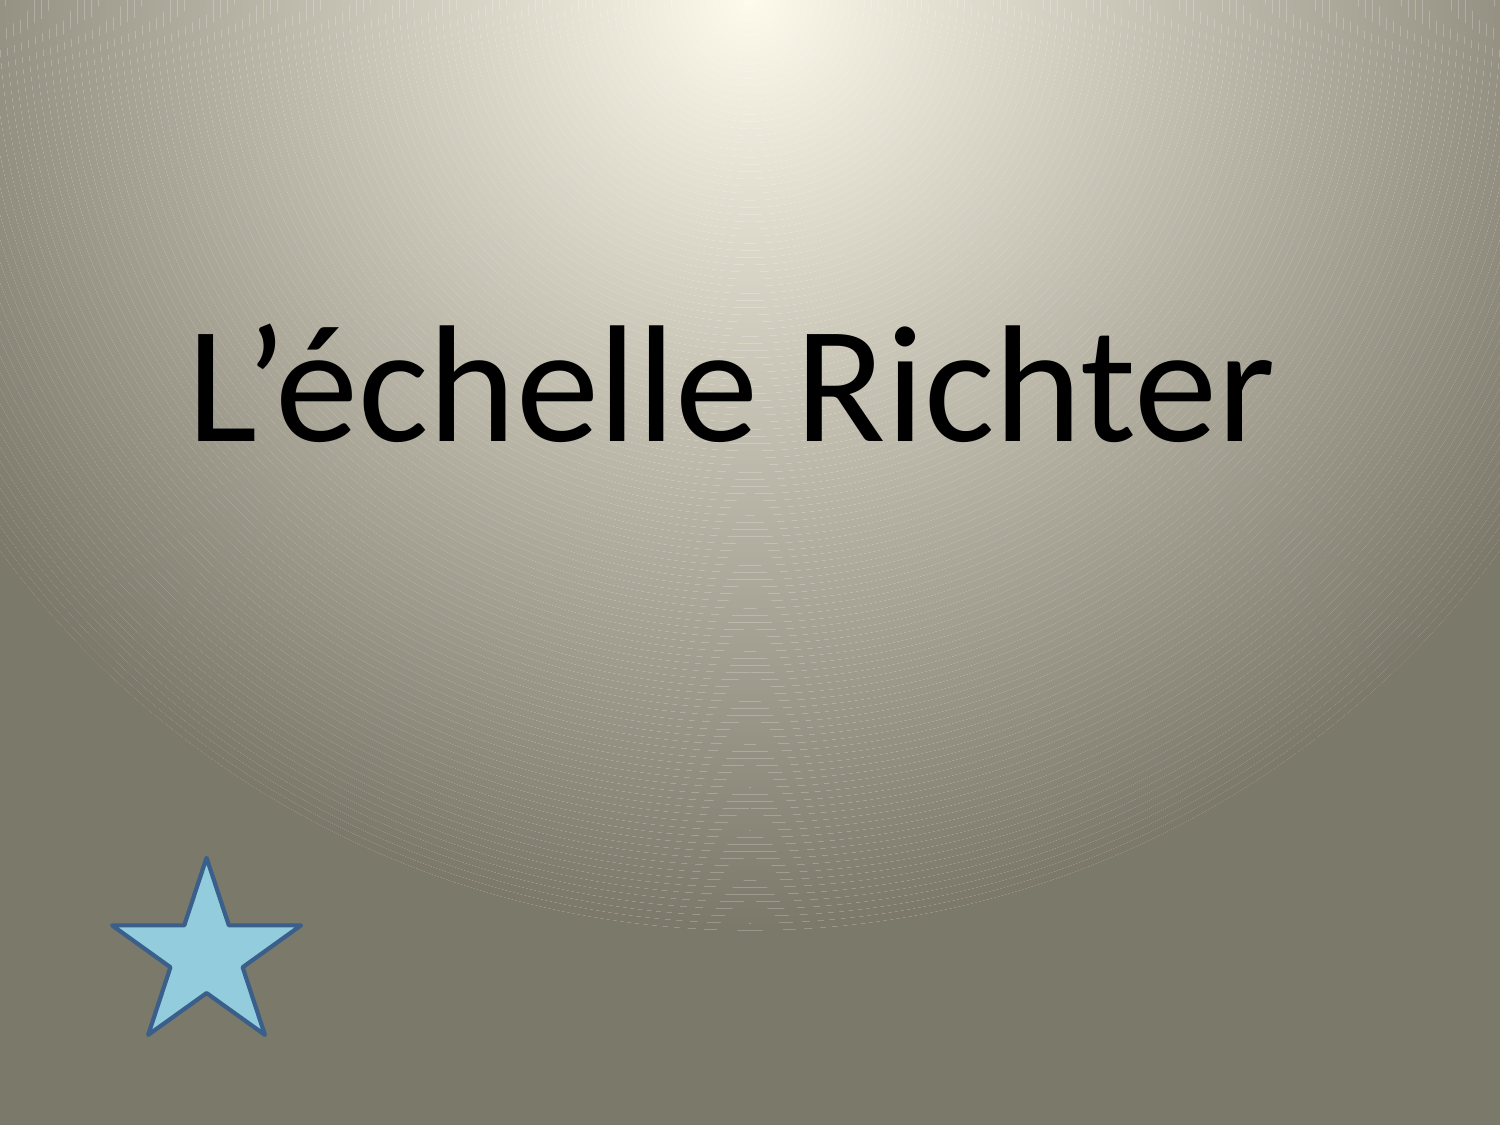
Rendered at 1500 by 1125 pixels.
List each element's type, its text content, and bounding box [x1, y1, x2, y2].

text_box [110, 855, 303, 1037]
text_box L’échelle Richter [135, 267, 1329, 482]
